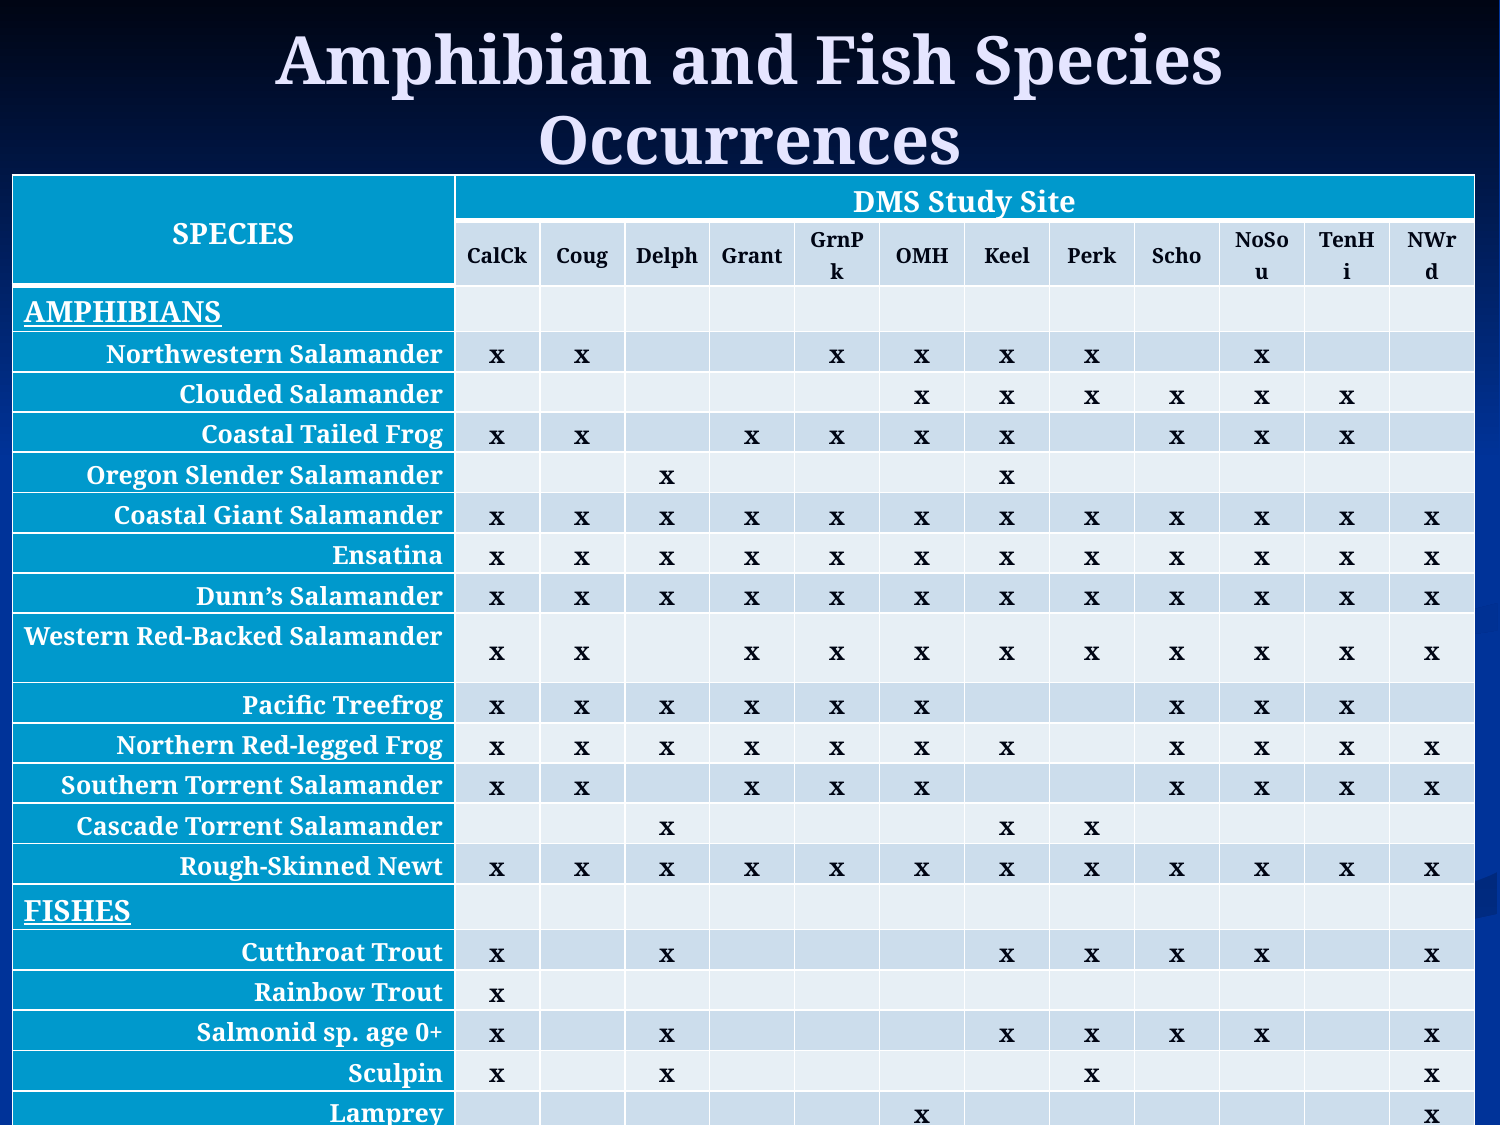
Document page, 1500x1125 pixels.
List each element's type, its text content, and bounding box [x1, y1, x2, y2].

table_cell x [965, 930, 1049, 969]
table_cell x [1135, 930, 1219, 969]
table_cell x [1050, 1051, 1134, 1090]
table_cell [1050, 287, 1134, 331]
table_cell x [626, 724, 709, 762]
table_cell [1220, 804, 1304, 843]
table_cell x [710, 764, 794, 802]
table_cell x [626, 1051, 709, 1090]
table_cell Southern Torrent Salamander [13, 764, 454, 802]
table_cell [1135, 971, 1219, 1009]
table_cell x [965, 453, 1049, 492]
table_cell [1305, 885, 1389, 929]
table_header DMS Study Site [456, 176, 1474, 218]
table_cell x [626, 574, 709, 612]
table_cell x [1050, 534, 1134, 572]
table_cell [1305, 287, 1389, 331]
table_cell [710, 332, 794, 371]
table_cell x [1050, 493, 1134, 532]
table_cell Rough-Skinned Newt [13, 844, 454, 883]
table_cell [1135, 453, 1219, 492]
table_cell x [1135, 1011, 1219, 1050]
table_cell [795, 930, 879, 969]
table_cell x [541, 724, 624, 762]
table_cell [1135, 1092, 1219, 1125]
table_cell [541, 373, 624, 411]
table_cell x [1135, 764, 1219, 802]
table_cell [1135, 804, 1219, 843]
table_cell [541, 1092, 624, 1125]
table_cell x [710, 683, 794, 722]
table_cell [710, 453, 794, 492]
table_cell [880, 1051, 964, 1090]
table_cell x [626, 930, 709, 969]
table_cell x [1050, 373, 1134, 411]
table_cell Coug [541, 223, 624, 285]
table_cell x [626, 1011, 709, 1050]
table_cell x [880, 844, 964, 883]
table_cell x [1050, 614, 1134, 682]
table_cell x [795, 844, 879, 883]
table_cell x [965, 614, 1049, 682]
table_cell x [456, 614, 539, 682]
table_cell x [965, 1011, 1049, 1050]
table_cell x [1220, 1011, 1304, 1050]
table_cell [880, 930, 964, 969]
table_cell [1050, 453, 1134, 492]
table_cell [1135, 287, 1219, 331]
table_cell [880, 971, 964, 1009]
table_cell x [456, 971, 539, 1009]
table_cell [880, 287, 964, 331]
table_cell [965, 1051, 1049, 1090]
table_cell [710, 930, 794, 969]
table_cell [795, 1051, 879, 1090]
table_cell x [880, 574, 964, 612]
table_cell x [456, 764, 539, 802]
table_cell x [965, 574, 1049, 612]
table_cell x [626, 453, 709, 492]
table_cell x [1220, 413, 1304, 451]
table_cell x [541, 493, 624, 532]
table_cell x [880, 683, 964, 722]
table_cell [880, 453, 964, 492]
table_cell [795, 885, 879, 929]
table_cell x [626, 493, 709, 532]
table_cell [965, 683, 1049, 722]
table_cell [626, 971, 709, 1009]
table_cell [1050, 413, 1134, 451]
table_cell x [1050, 332, 1134, 371]
table_cell [1390, 453, 1474, 492]
table_cell x [626, 844, 709, 883]
table_cell Dunn’s Salamander [13, 574, 454, 612]
table_cell [1220, 885, 1304, 929]
table_cell x [1305, 683, 1389, 722]
table_cell x [1305, 373, 1389, 411]
table_cell x [1305, 764, 1389, 802]
table_cell x [710, 724, 794, 762]
table_cell [541, 1011, 624, 1050]
table_cell x [1135, 724, 1219, 762]
table_cell x [541, 683, 624, 722]
table_cell x [795, 614, 879, 682]
table_cell [1050, 885, 1134, 929]
table_cell x [1135, 413, 1219, 451]
table_cell x [456, 534, 539, 572]
table_cell x [1305, 574, 1389, 612]
table_cell x [965, 493, 1049, 532]
table_cell x [880, 332, 964, 371]
table_cell [456, 804, 539, 843]
table_cell [541, 804, 624, 843]
table_cell x [795, 724, 879, 762]
table_cell x [1305, 724, 1389, 762]
table_cell [541, 453, 624, 492]
table_cell [1390, 804, 1474, 843]
table_cell x [456, 413, 539, 451]
table_cell [795, 1011, 879, 1050]
table_cell [1390, 971, 1474, 1009]
table_cell [795, 373, 879, 411]
table_cell x [456, 574, 539, 612]
table_cell x [1220, 614, 1304, 682]
table_cell [626, 373, 709, 411]
table_cell [710, 1092, 794, 1125]
table_cell x [1390, 1051, 1474, 1090]
table_cell NoSou [1220, 223, 1304, 285]
table_cell Perk [1050, 223, 1134, 285]
table_cell x [1135, 373, 1219, 411]
title Amphibian and Fish Species Occurrences [74, 32, 1426, 163]
table_cell AMPHIBIANS [13, 288, 454, 331]
table_cell [795, 804, 879, 843]
table_cell [795, 971, 879, 1009]
table_cell x [1390, 930, 1474, 969]
table_cell [541, 1051, 624, 1090]
table_cell [1050, 724, 1134, 762]
table_cell x [1305, 844, 1389, 883]
table_cell [710, 1051, 794, 1090]
table_cell [626, 287, 709, 331]
table_cell x [1220, 534, 1304, 572]
table_cell [626, 332, 709, 371]
table_cell x [456, 1051, 539, 1090]
table_cell Coastal Giant Salamander [13, 493, 454, 532]
table_cell [1305, 332, 1389, 371]
table_header SPECIES [13, 176, 454, 283]
table_cell x [1135, 683, 1219, 722]
table_cell [965, 971, 1049, 1009]
table_cell [1305, 453, 1389, 492]
table_cell Ensatina [13, 534, 454, 572]
table_cell x [965, 804, 1049, 843]
table_cell [1220, 287, 1304, 331]
table_cell [1220, 1051, 1304, 1090]
table_cell x [541, 844, 624, 883]
table_cell x [1050, 804, 1134, 843]
table_cell x [1050, 844, 1134, 883]
table_cell Scho [1135, 223, 1219, 285]
table_cell x [456, 683, 539, 722]
table_cell Western Red-Backed Salamander [13, 614, 454, 682]
table_cell x [710, 614, 794, 682]
table_cell Coastal Tailed Frog [13, 413, 454, 451]
table_cell x [541, 413, 624, 451]
table_cell [541, 885, 624, 929]
table_cell x [1220, 844, 1304, 883]
table_cell [456, 373, 539, 411]
table_cell Sculpin [13, 1051, 454, 1090]
table_cell [710, 1011, 794, 1050]
table_cell [1305, 1011, 1389, 1050]
table_cell x [1390, 493, 1474, 532]
table_cell [1220, 1092, 1304, 1125]
table_cell x [1050, 930, 1134, 969]
table_cell x [880, 764, 964, 802]
table_cell x [795, 534, 879, 572]
table_cell x [1135, 574, 1219, 612]
table_cell x [1390, 1011, 1474, 1050]
table_cell x [965, 373, 1049, 411]
table_cell x [795, 683, 879, 722]
table_cell x [1390, 764, 1474, 802]
table_cell x [1390, 574, 1474, 612]
table_cell Lamprey [13, 1092, 454, 1125]
table_cell x [795, 764, 879, 802]
table_cell GrnPk [795, 223, 879, 285]
table_cell [795, 287, 879, 331]
table_cell Rainbow Trout [13, 971, 454, 1009]
table_cell x [710, 844, 794, 883]
table_cell [1220, 453, 1304, 492]
table_cell x [965, 413, 1049, 451]
table_cell x [710, 413, 794, 451]
table_cell [456, 453, 539, 492]
table_cell x [710, 574, 794, 612]
table_cell Cascade Torrent Salamander [13, 804, 454, 843]
table_cell x [965, 844, 1049, 883]
table_cell x [1305, 534, 1389, 572]
table_cell [880, 1011, 964, 1050]
table_cell Northern Red-legged Frog [13, 724, 454, 762]
table_cell x [456, 844, 539, 883]
table_cell [1050, 1092, 1134, 1125]
table_cell [710, 287, 794, 331]
table_cell FISHES [13, 885, 454, 929]
table_cell x [1050, 574, 1134, 612]
table_cell x [1220, 930, 1304, 969]
table_cell [541, 971, 624, 1009]
table_cell x [626, 804, 709, 843]
table_cell [710, 804, 794, 843]
table_cell x [1135, 614, 1219, 682]
table_cell [1050, 683, 1134, 722]
table_cell [965, 1092, 1049, 1125]
table_cell x [541, 614, 624, 682]
table_cell x [626, 683, 709, 722]
table_cell [1220, 971, 1304, 1009]
table_cell [965, 287, 1049, 331]
table_cell x [1220, 332, 1304, 371]
table_cell OMH [880, 223, 964, 285]
table_cell x [1305, 614, 1389, 682]
table_cell [456, 287, 539, 331]
table_cell [626, 614, 709, 682]
table_cell x [1220, 373, 1304, 411]
table_cell [1390, 287, 1474, 331]
table_cell [880, 885, 964, 929]
table_cell x [541, 332, 624, 371]
table_cell x [1390, 614, 1474, 682]
table_cell [710, 373, 794, 411]
table_cell [1390, 683, 1474, 722]
table_cell [541, 930, 624, 969]
table_cell [626, 764, 709, 802]
table_cell [1305, 930, 1389, 969]
table_cell x [1390, 844, 1474, 883]
table_cell [710, 885, 794, 929]
table_cell CalCk [456, 223, 539, 285]
table_cell x [1220, 764, 1304, 802]
table_cell [456, 1092, 539, 1125]
table_cell [710, 971, 794, 1009]
table_cell x [795, 493, 879, 532]
table_cell [965, 885, 1049, 929]
table_cell x [1135, 844, 1219, 883]
table_cell [1305, 971, 1389, 1009]
table_cell Cutthroat Trout [13, 930, 454, 969]
table_cell Salmonid sp. age 0+ [13, 1011, 454, 1050]
table_cell x [795, 332, 879, 371]
table_cell x [1220, 493, 1304, 532]
table_cell x [1220, 724, 1304, 762]
table_cell x [1390, 534, 1474, 572]
table_cell x [541, 574, 624, 612]
table_cell x [880, 614, 964, 682]
table_cell [795, 453, 879, 492]
table_cell x [1390, 724, 1474, 762]
table_cell x [1220, 683, 1304, 722]
table_cell [541, 287, 624, 331]
table_cell [1305, 1051, 1389, 1090]
table_cell x [1135, 534, 1219, 572]
table_cell [626, 413, 709, 451]
table_cell [1305, 804, 1389, 843]
table_cell x [1305, 493, 1389, 532]
table_cell x [1305, 413, 1389, 451]
table_cell [1050, 764, 1134, 802]
table_cell TenHi [1305, 223, 1389, 285]
table_cell x [795, 574, 879, 612]
table_cell [1390, 332, 1474, 371]
table_cell x [965, 534, 1049, 572]
table_cell x [880, 413, 964, 451]
table_cell Pacific Treefrog [13, 683, 454, 722]
table_cell x [880, 1092, 964, 1125]
table_cell Delph [626, 223, 709, 285]
table_cell x [456, 493, 539, 532]
table_cell [1390, 413, 1474, 451]
table_cell Clouded Salamander [13, 373, 454, 411]
table_cell Grant [710, 223, 794, 285]
table_cell x [1390, 1092, 1474, 1125]
table_cell x [456, 930, 539, 969]
table_cell [1135, 332, 1219, 371]
table_cell [795, 1092, 879, 1125]
table_cell [1135, 1051, 1219, 1090]
table_cell x [541, 764, 624, 802]
table_cell Oregon Slender Salamander [13, 453, 454, 492]
table_cell Keel [965, 223, 1049, 285]
table_cell x [880, 493, 964, 532]
table_cell x [456, 1011, 539, 1050]
table_cell x [541, 534, 624, 572]
table_cell x [1135, 493, 1219, 532]
table_cell x [795, 413, 879, 451]
table_cell [626, 1092, 709, 1125]
table_cell x [456, 332, 539, 371]
table_cell NWrd [1390, 223, 1474, 285]
table_cell Northwestern Salamander [13, 332, 454, 371]
table_cell [880, 804, 964, 843]
table_cell x [1220, 574, 1304, 612]
table_cell [965, 764, 1049, 802]
table_cell [626, 885, 709, 929]
table_cell x [965, 332, 1049, 371]
table_cell [1050, 971, 1134, 1009]
table_cell [1305, 1092, 1389, 1125]
table_cell x [880, 373, 964, 411]
table_cell x [456, 724, 539, 762]
table_cell x [710, 534, 794, 572]
table_cell x [880, 724, 964, 762]
table_cell [1135, 885, 1219, 929]
table_cell x [880, 534, 964, 572]
table_cell x [1050, 1011, 1134, 1050]
table_cell [1390, 373, 1474, 411]
table_cell [1390, 885, 1474, 929]
table_cell [456, 885, 539, 929]
table_cell x [965, 724, 1049, 762]
table_cell x [710, 493, 794, 532]
table_cell x [626, 534, 709, 572]
